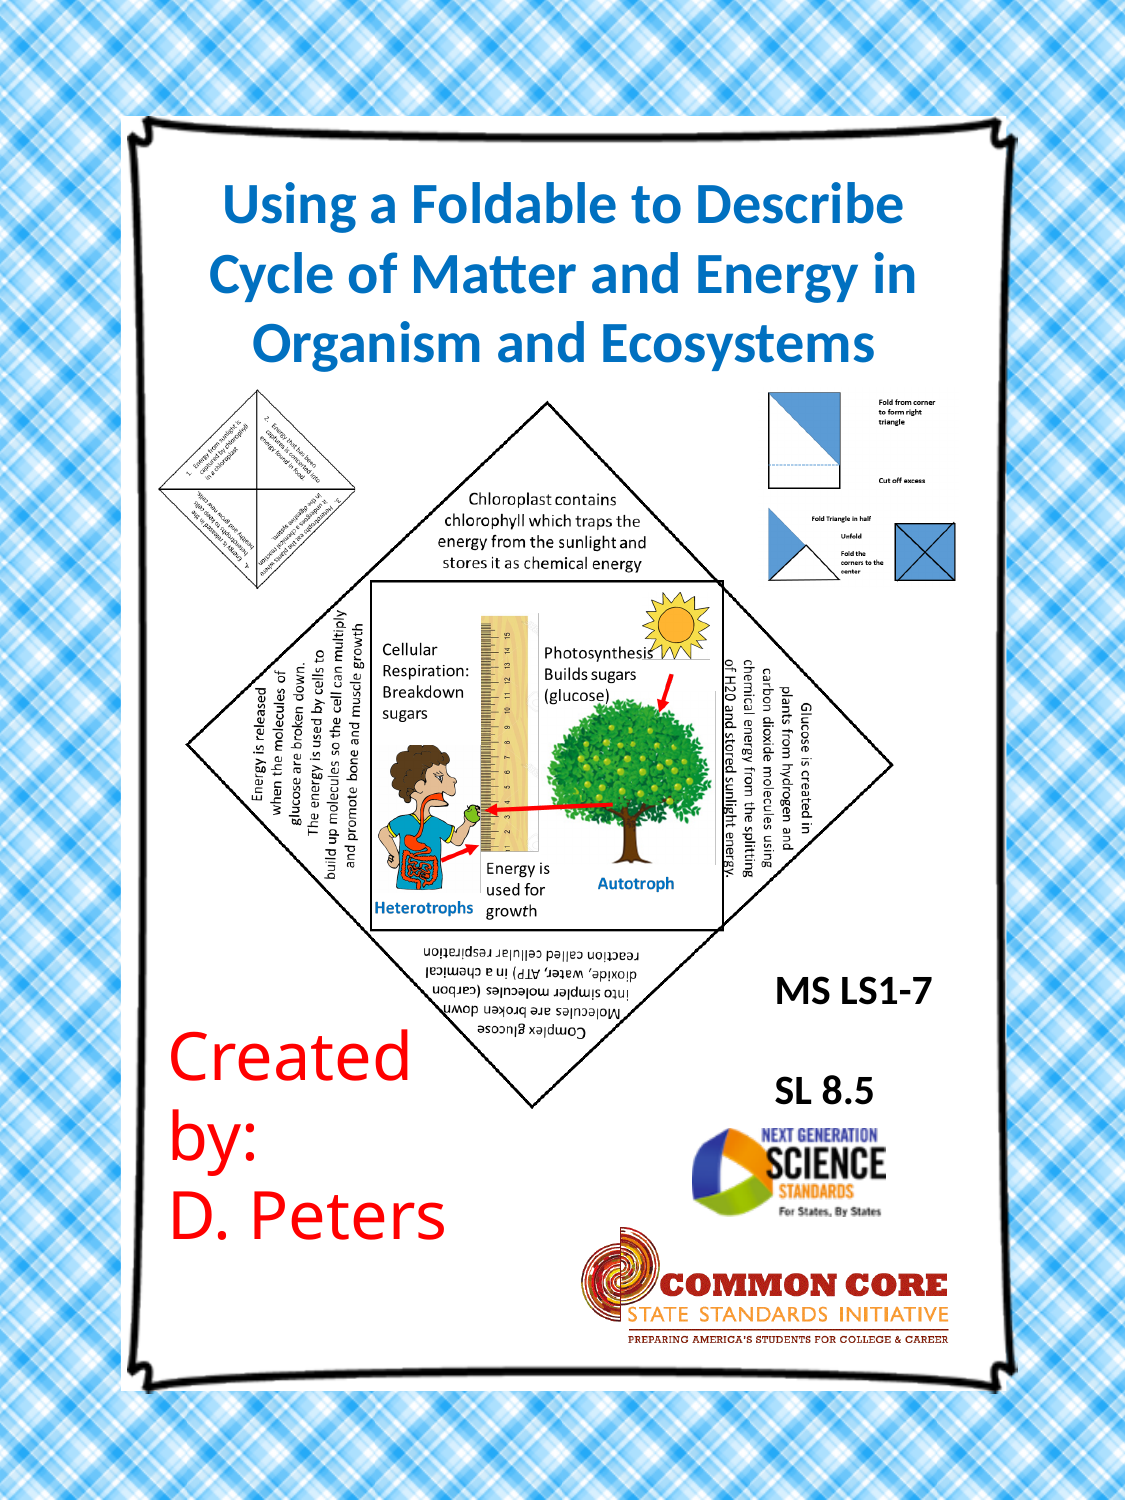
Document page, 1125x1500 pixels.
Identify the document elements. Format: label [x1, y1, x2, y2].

picture [0, 0, 1125, 1500]
text_box [120, 115, 1007, 691]
text_box [120, 795, 126, 1392]
